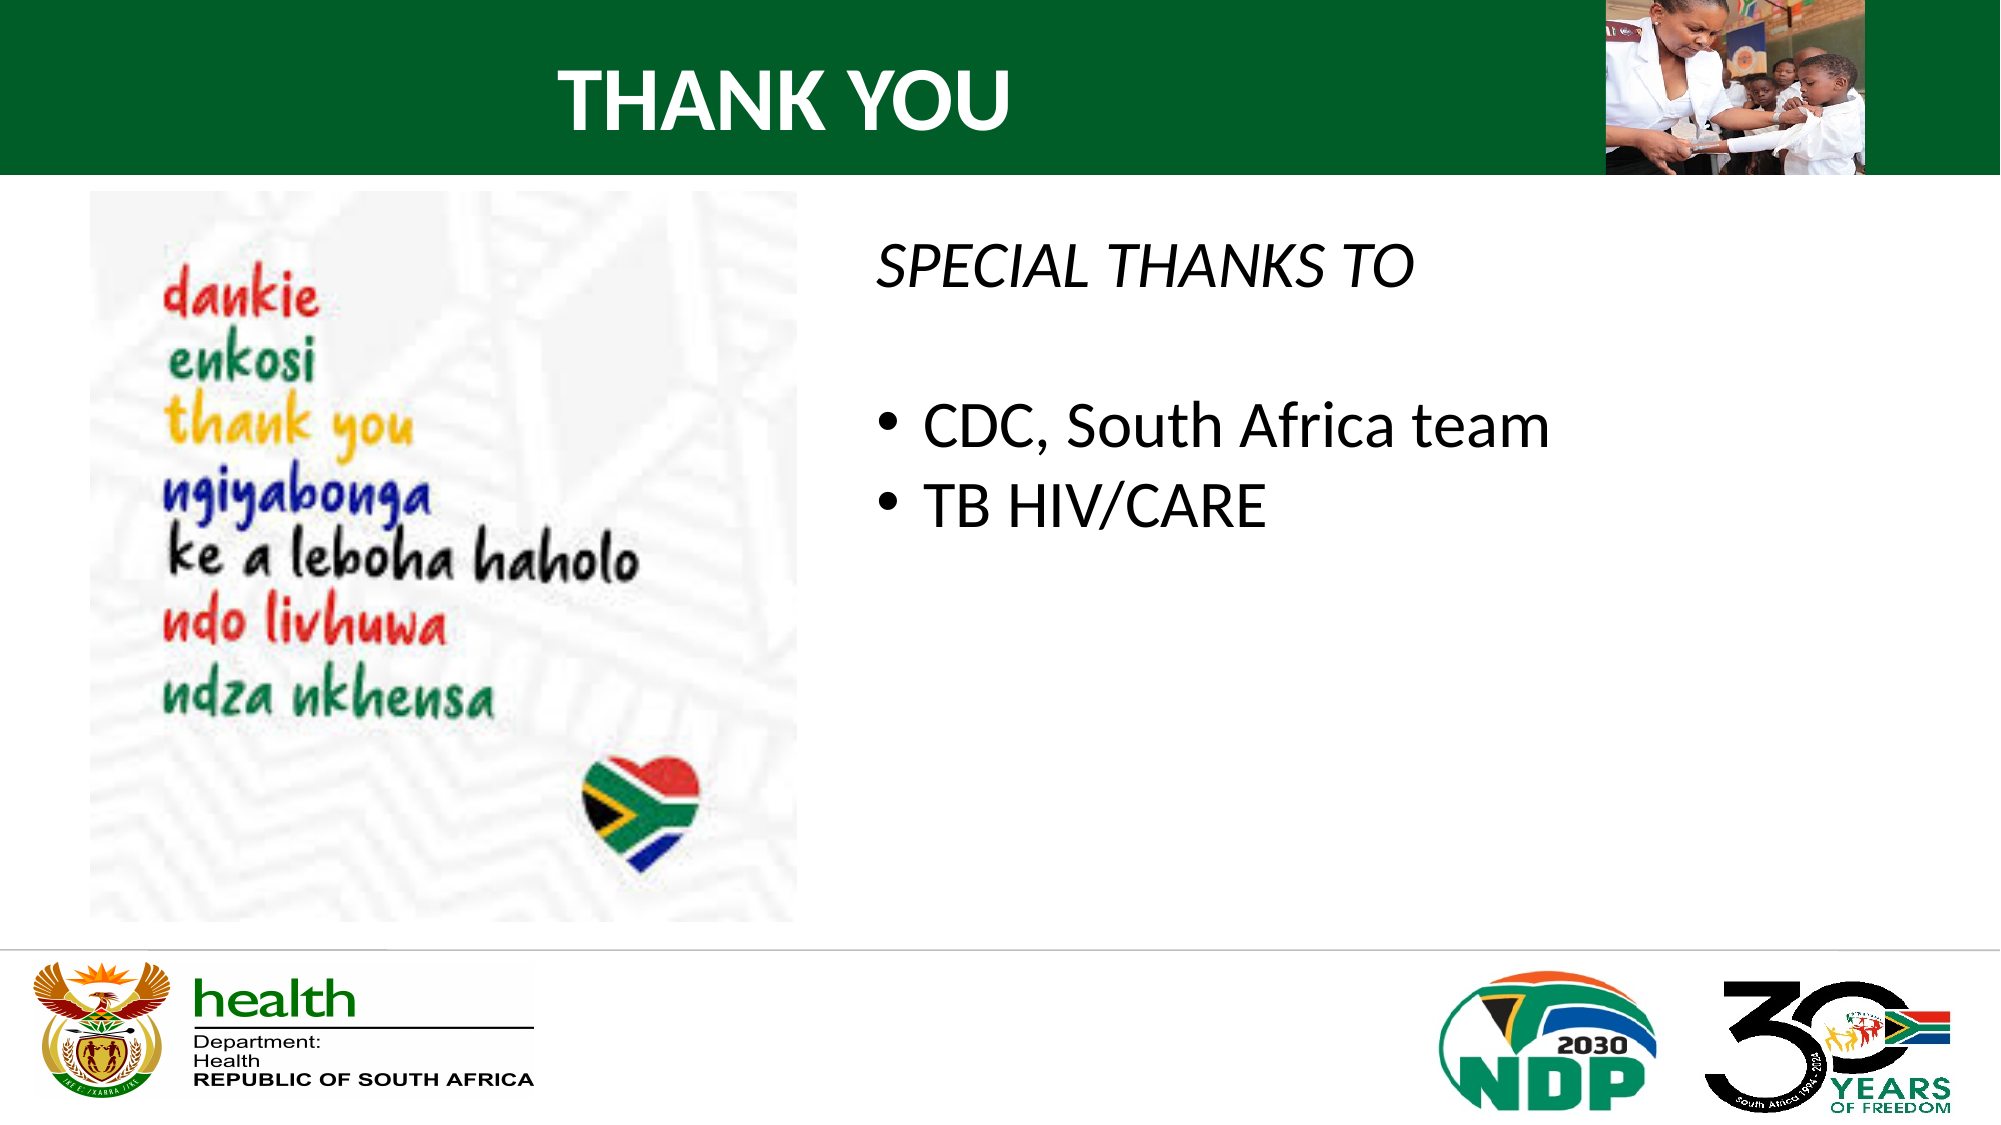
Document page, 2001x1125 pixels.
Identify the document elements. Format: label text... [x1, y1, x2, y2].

title THANK YOU [0, 31, 1655, 167]
picture [1430, 960, 1977, 1125]
picture [1605, 0, 1865, 175]
picture [33, 962, 534, 1098]
picture [89, 191, 797, 922]
text_box SPECIAL THANKS TO CDC, South Africa team TB HIV/CARE [861, 213, 1607, 548]
